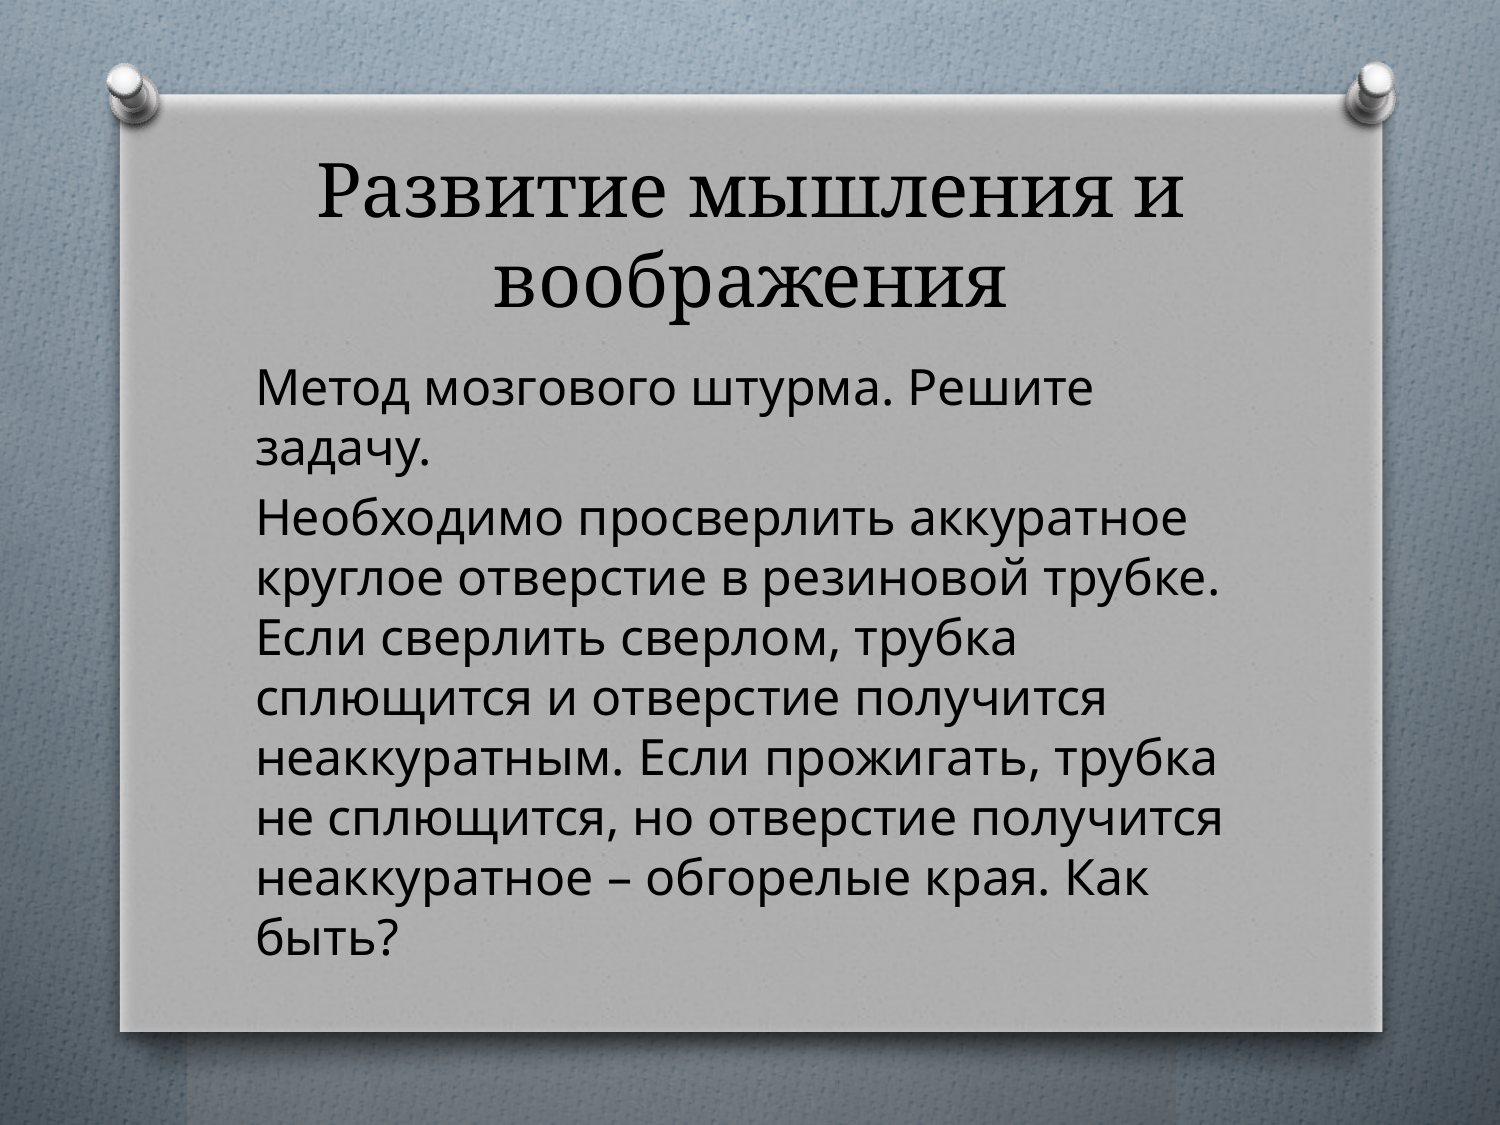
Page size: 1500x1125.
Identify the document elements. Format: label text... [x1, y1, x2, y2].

list Метод мозгового штурма. Решите задачу. Необходимо просверлить аккуратное круглое отверстие в резиновой трубке. Если сверлить сверлом, трубка сплющится и отверстие получится неаккуратным. Если прожигать, трубка не сплющится, но отверстие получится неаккуратное – обгорелые края. Как быть? [240, 347, 1257, 939]
picture [75, 29, 198, 153]
title Развитие мышления и воображения [179, 134, 1323, 332]
picture [1317, 35, 1439, 156]
